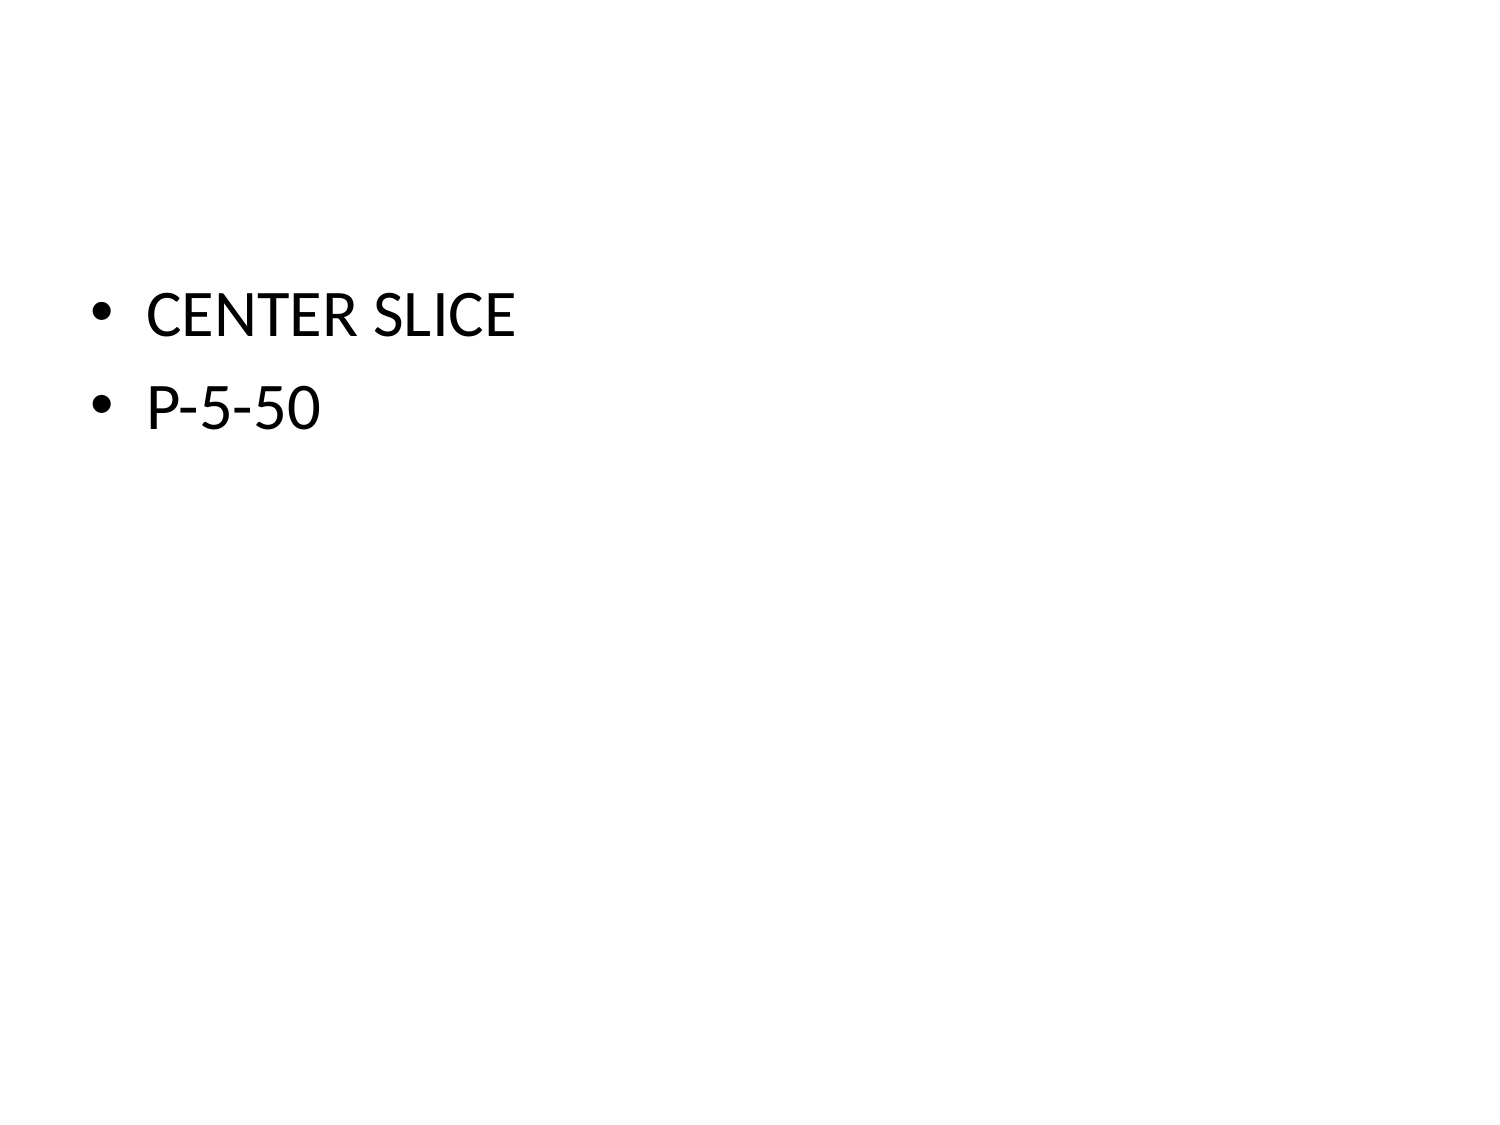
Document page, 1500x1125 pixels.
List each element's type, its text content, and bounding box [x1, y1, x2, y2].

list CENTER SLICE P-5-50 [75, 262, 1425, 1005]
